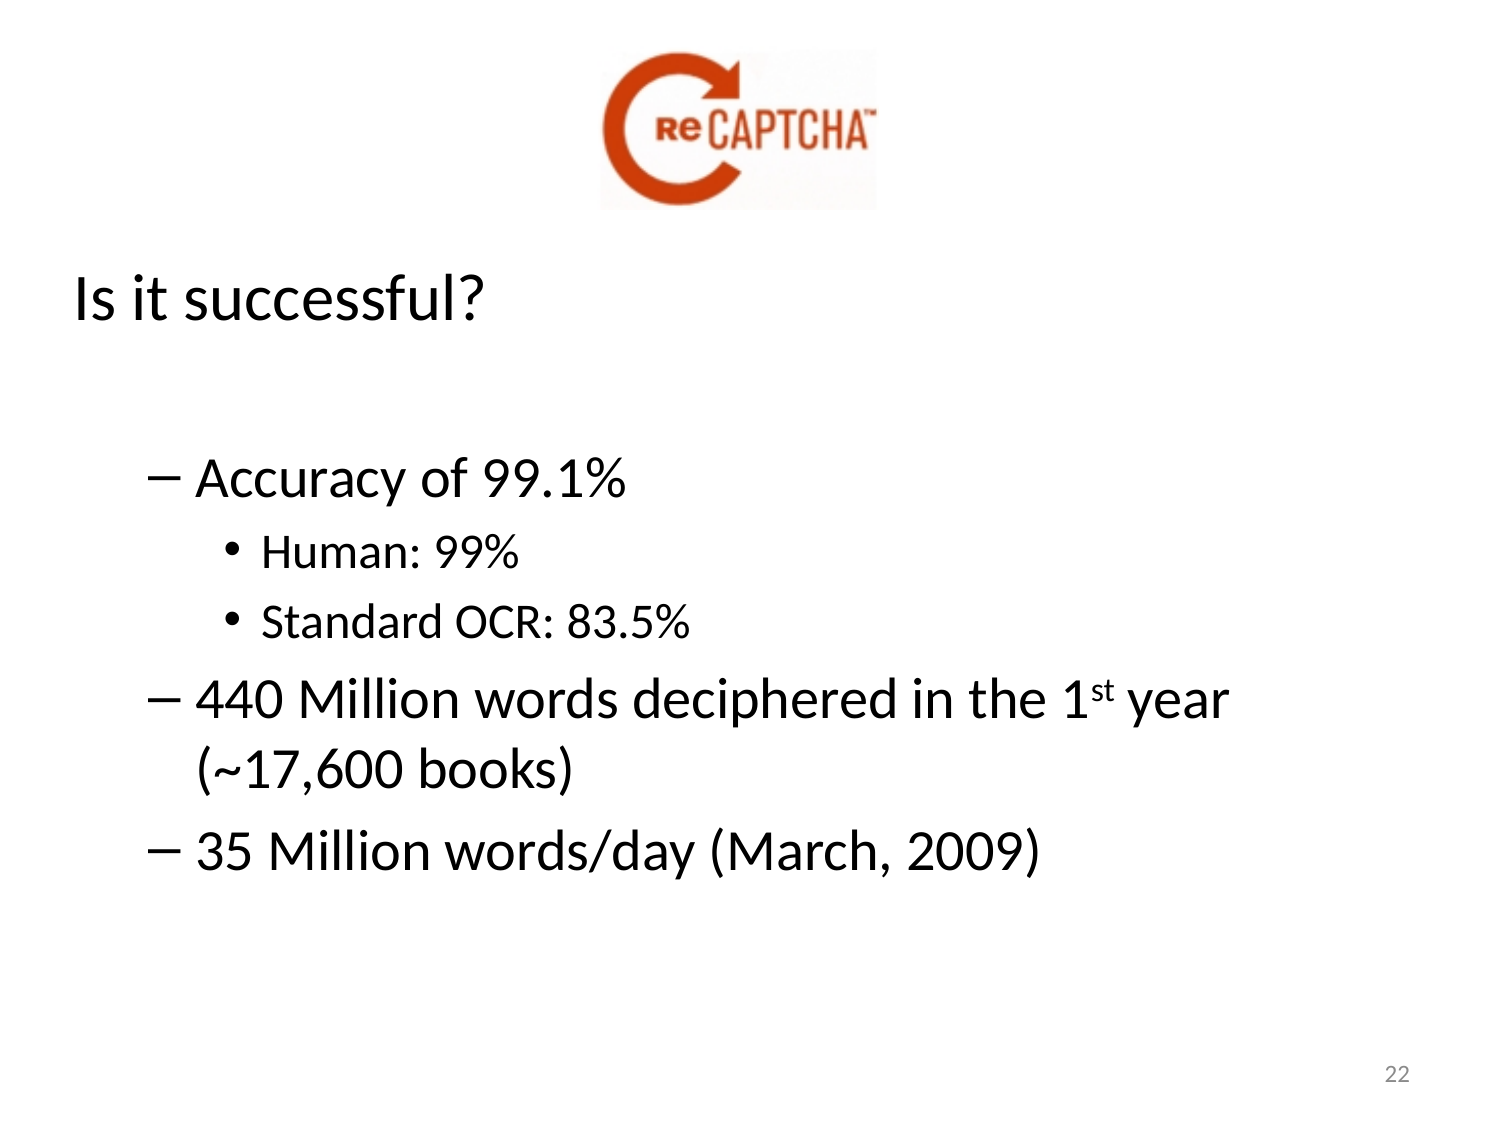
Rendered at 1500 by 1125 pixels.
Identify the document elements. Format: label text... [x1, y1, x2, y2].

list Is it successful? Accuracy of 99.1% Human: 99% Standard OCR: 83.5% 440 Million words deciphered in the 1st year (~17,600 books) 35 Million words/day (March, 2009) [58, 246, 1465, 1032]
picture [597, 46, 880, 211]
slide_number 22 [1074, 1042, 1425, 1103]
